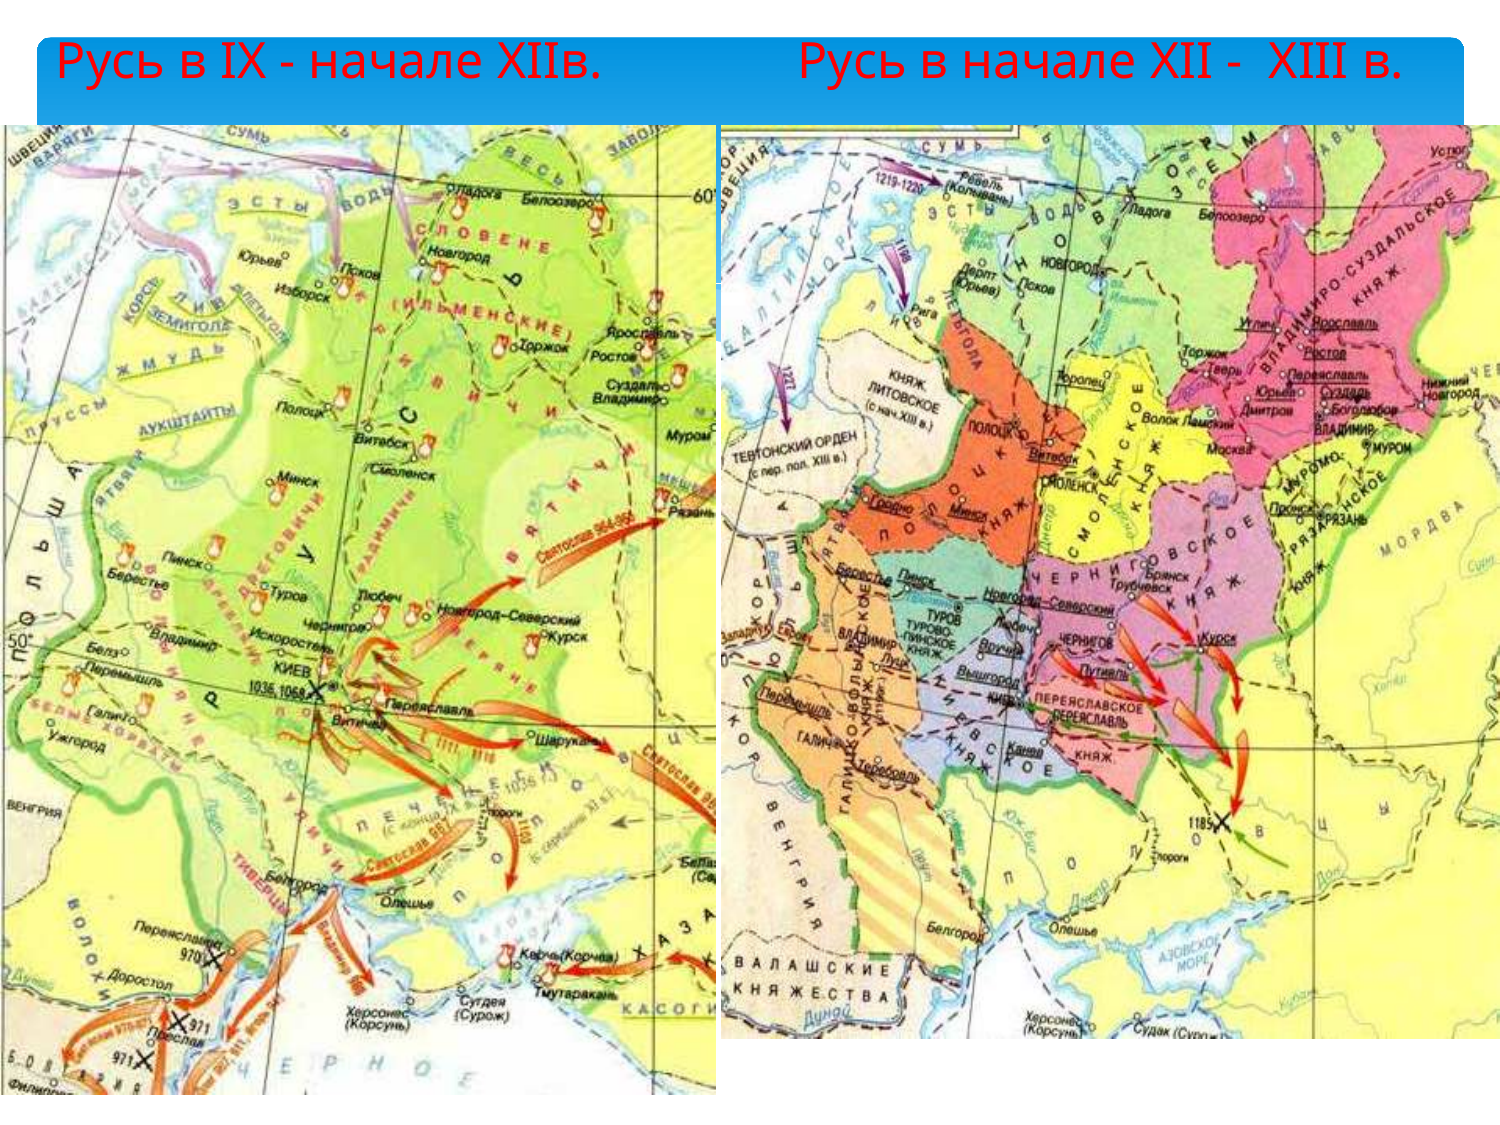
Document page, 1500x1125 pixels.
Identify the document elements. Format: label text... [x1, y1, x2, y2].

text_box [29, 33, 1471, 108]
picture [721, 125, 1500, 1039]
text_box Русь в IX - начале XIIв. Русь в начале XII - XIII в. [41, 21, 1500, 96]
picture [0, 125, 717, 1095]
